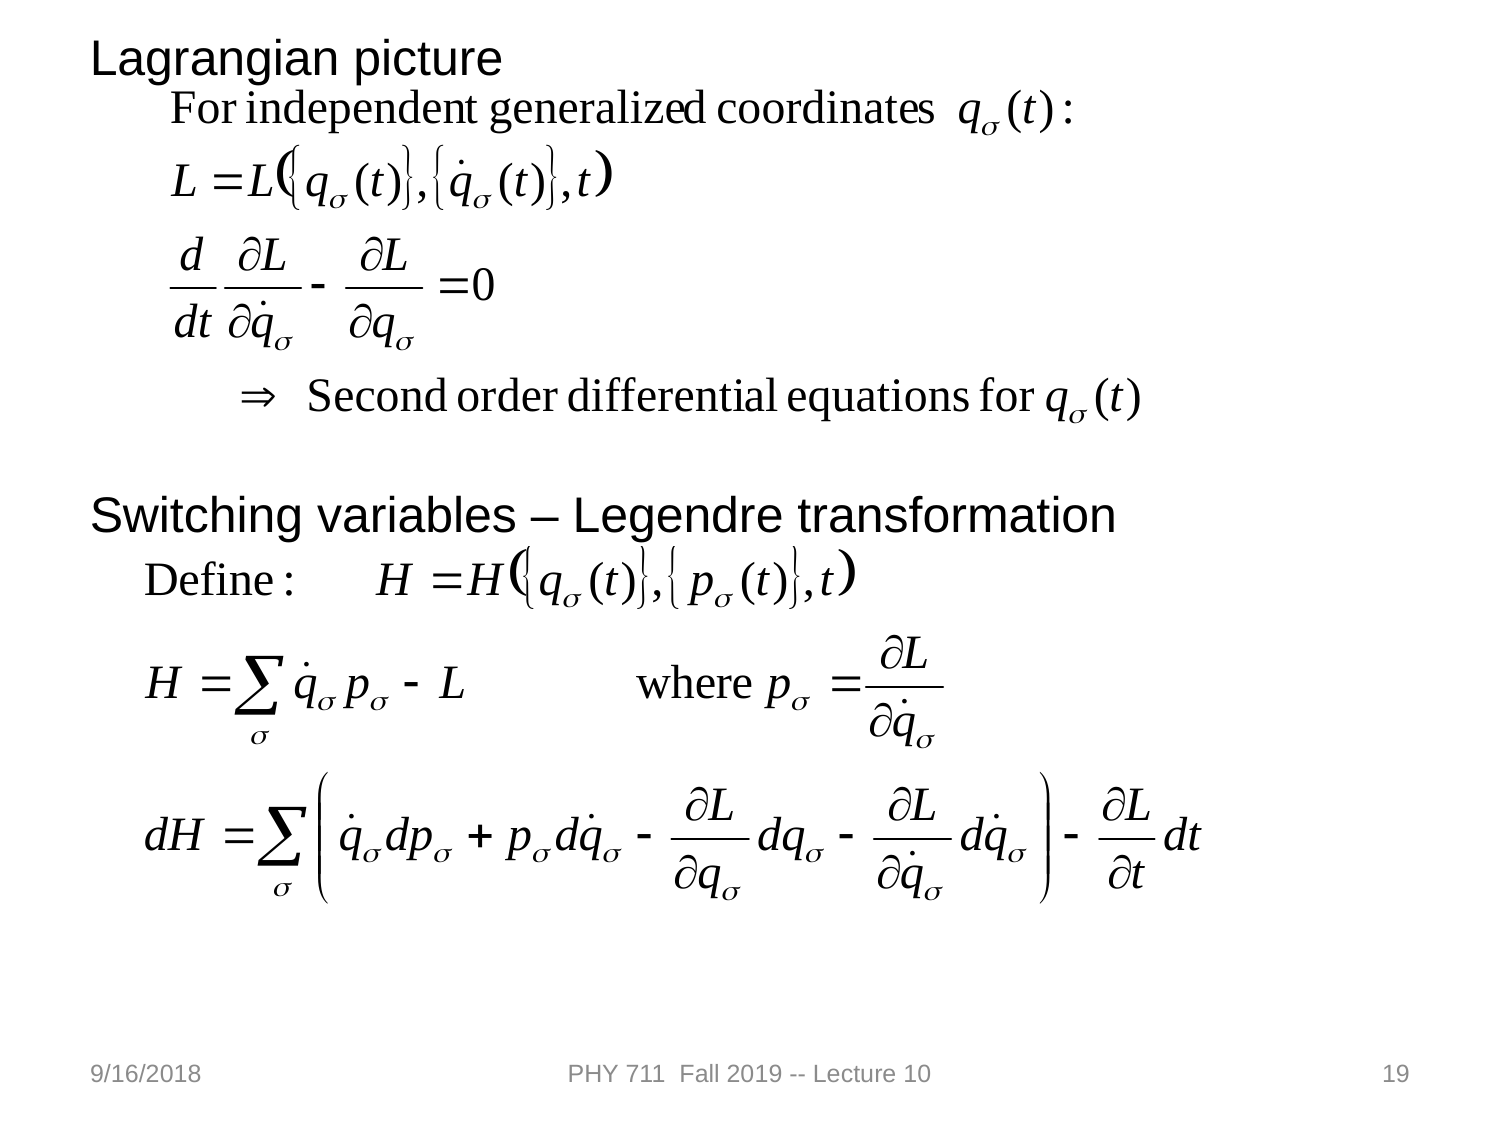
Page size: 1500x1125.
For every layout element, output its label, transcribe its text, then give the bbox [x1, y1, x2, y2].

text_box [162, 74, 1151, 436]
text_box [136, 546, 1213, 916]
slide_number 19 [1074, 1042, 1425, 1103]
text_box Switching variables – Legendre transformation [75, 474, 1313, 550]
footer PHY 711 Fall 2019 -- Lecture 10 [512, 1042, 988, 1103]
text_box Lagrangian picture [75, 17, 1313, 93]
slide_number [75, 1042, 425, 1103]
